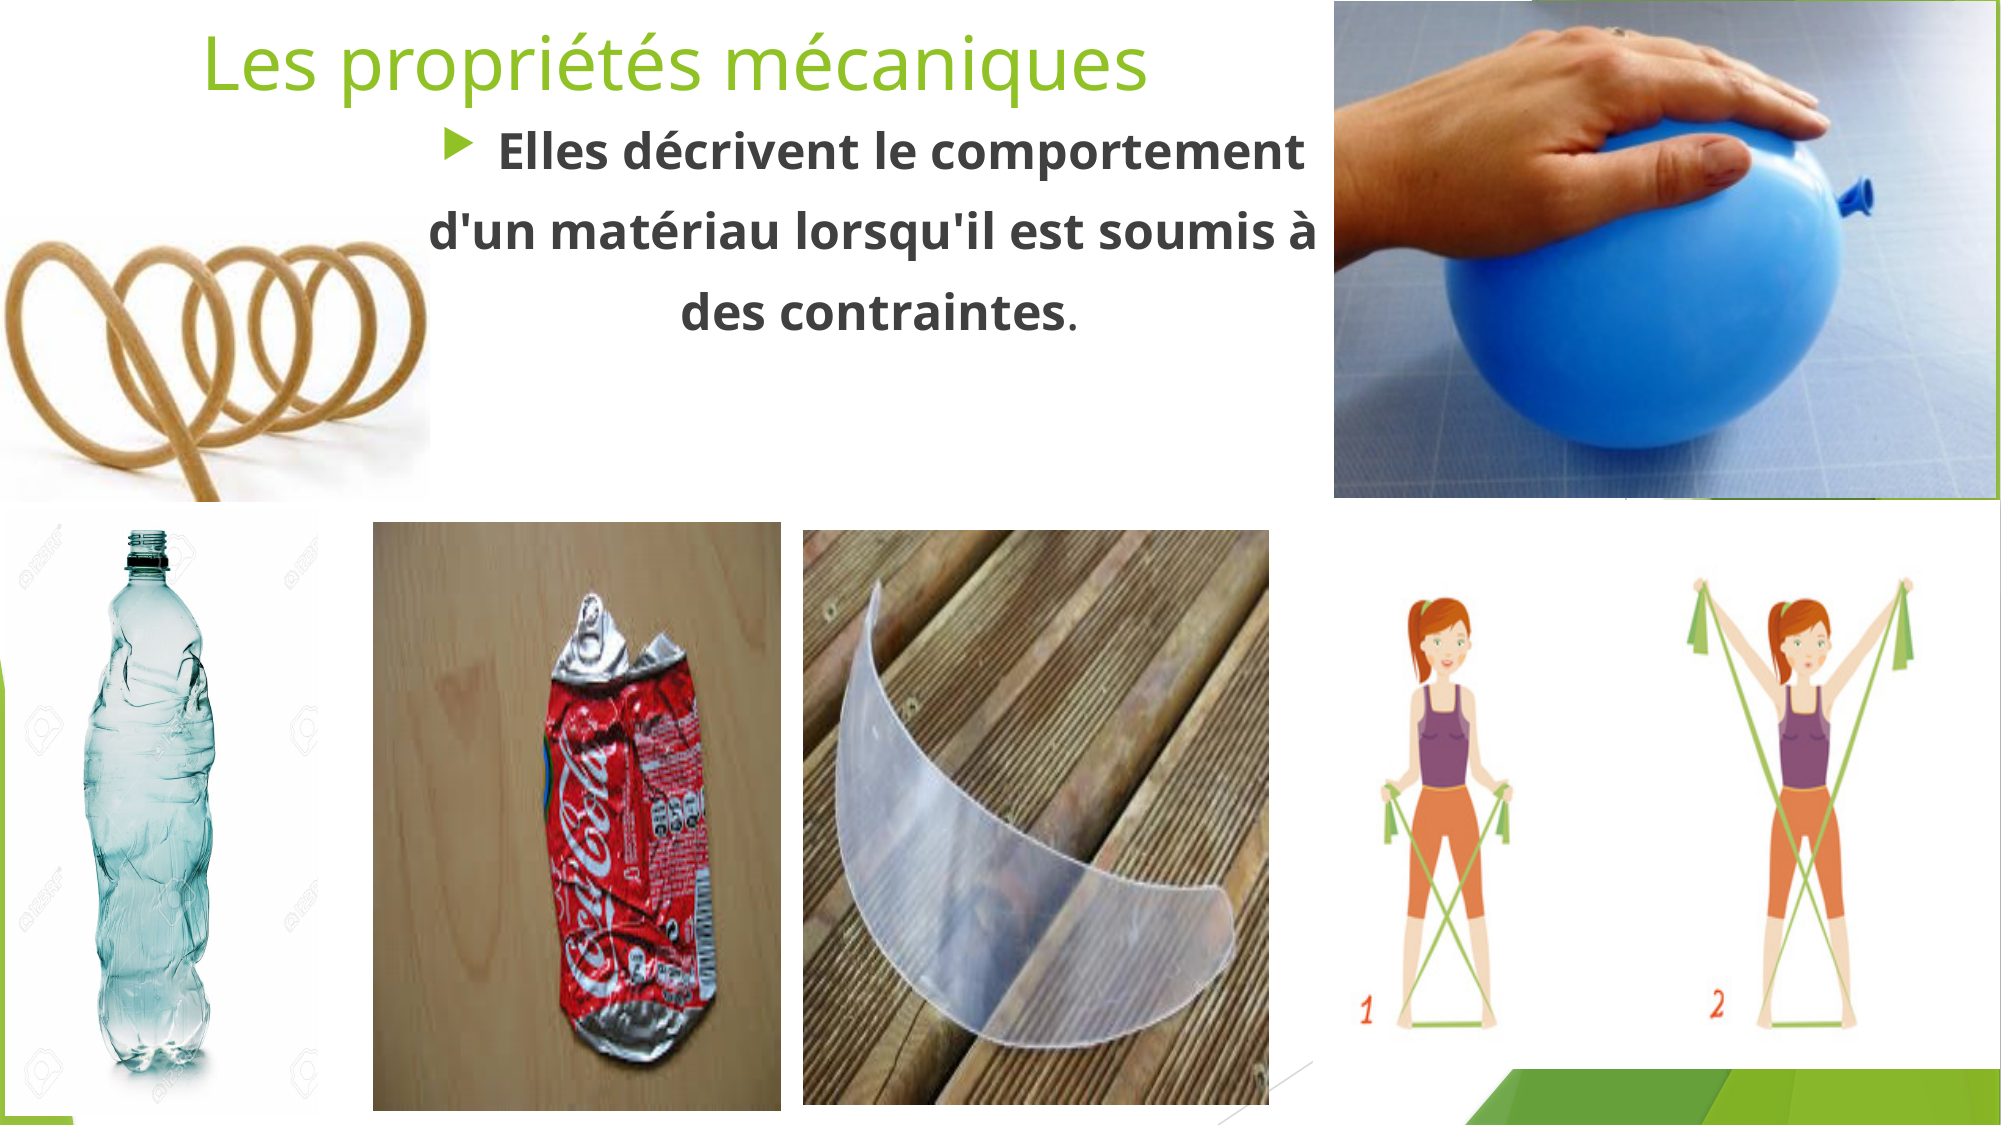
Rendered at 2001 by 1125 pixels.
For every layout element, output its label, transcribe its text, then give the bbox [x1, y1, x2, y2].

title Les propriétés mécaniques [4, 7, 1328, 180]
picture [1313, 1, 2000, 1070]
list Elles décrivent le comportement d'un matériau lorsqu'il est soumis à des contraintes. [167, 111, 1328, 855]
picture [0, 214, 431, 502]
picture [4, 509, 318, 1117]
picture [373, 522, 781, 1112]
picture [802, 529, 1270, 1106]
